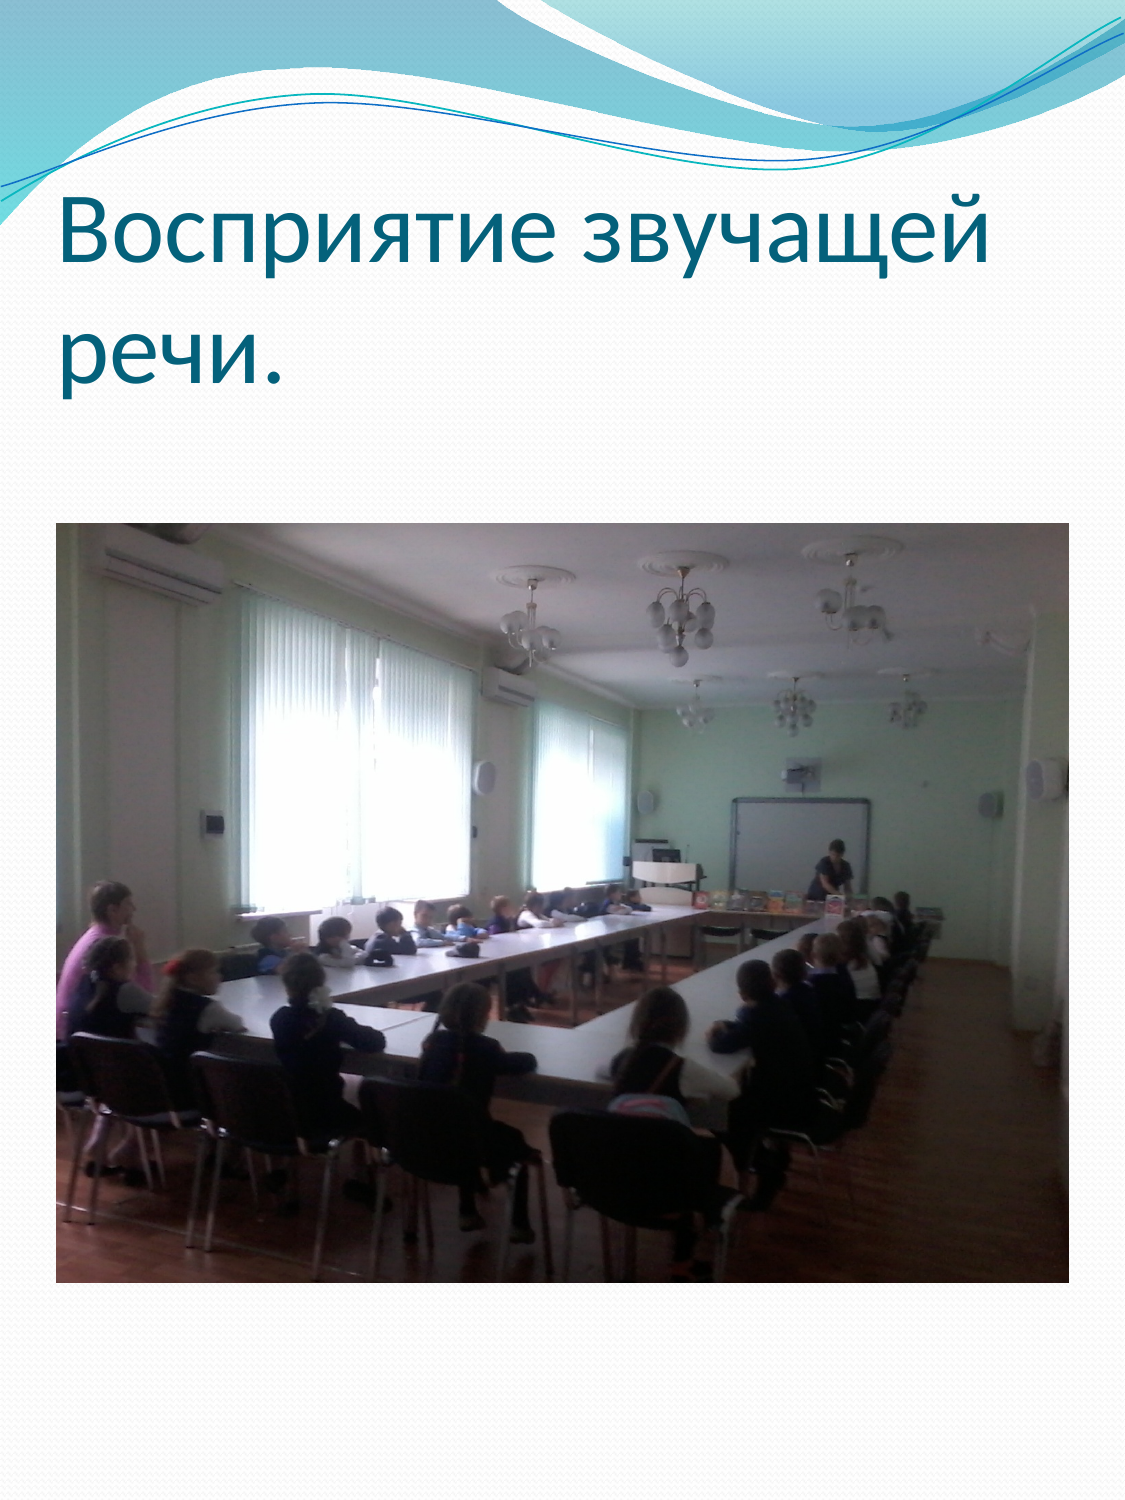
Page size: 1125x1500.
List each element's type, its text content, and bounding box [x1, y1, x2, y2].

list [56, 523, 1069, 1284]
title Восприятие звучащей речи. [56, 154, 1069, 404]
